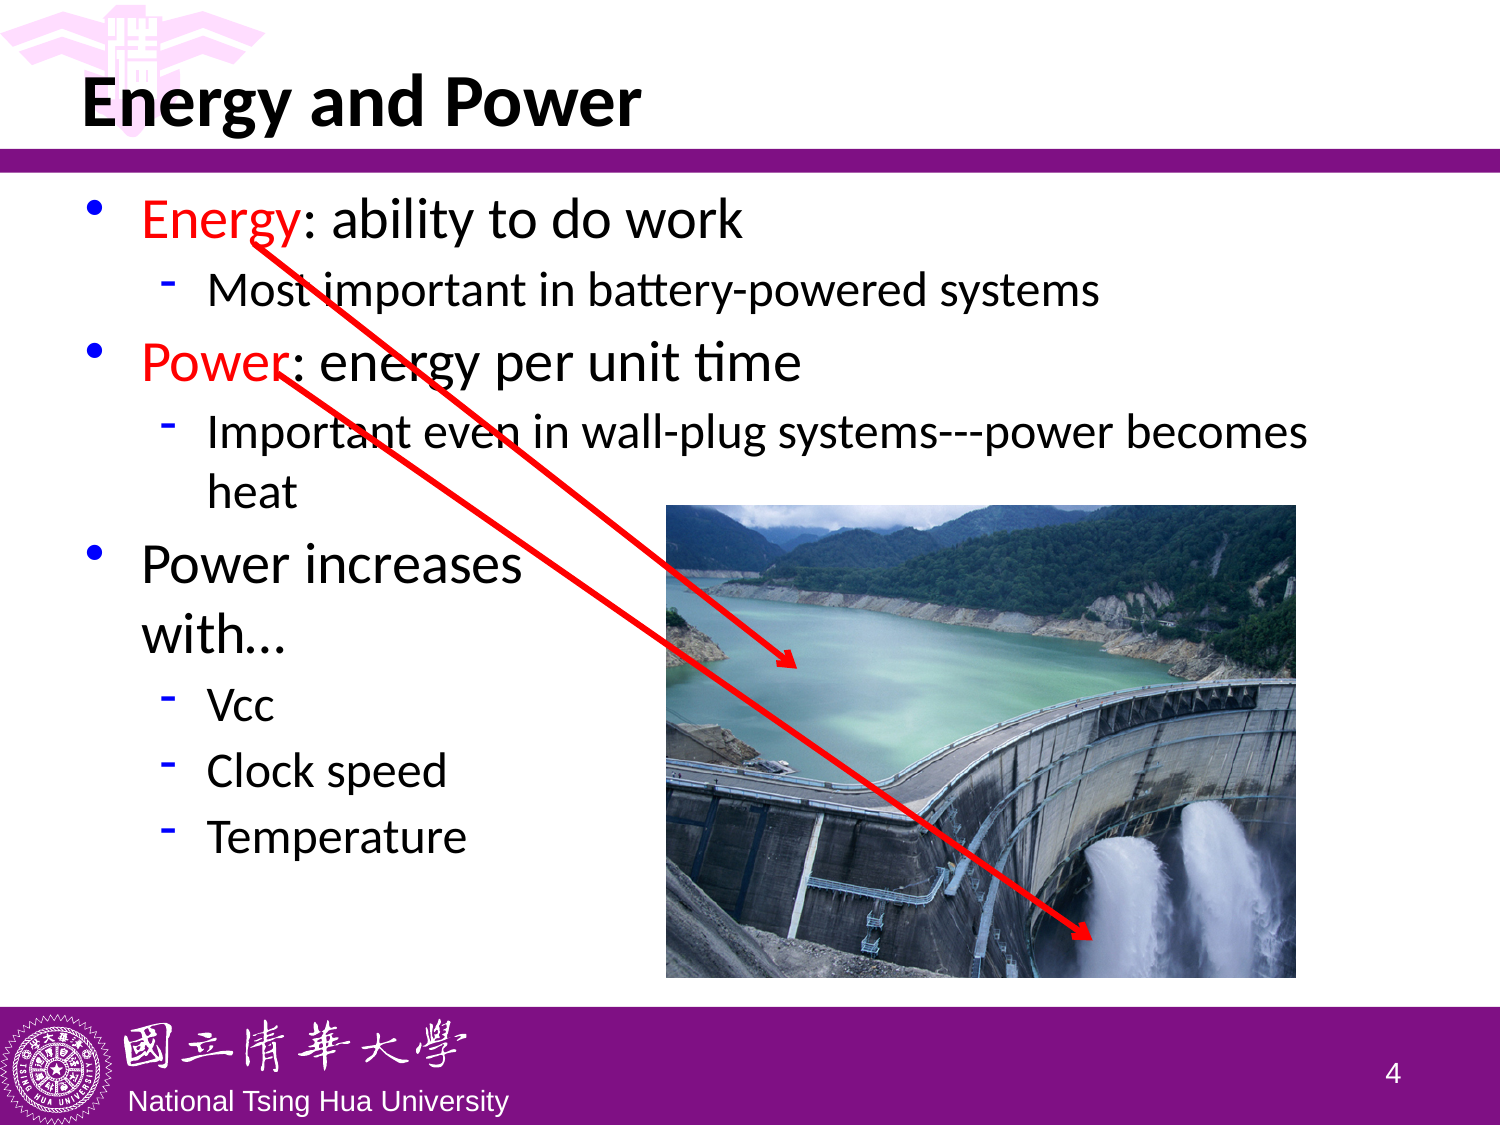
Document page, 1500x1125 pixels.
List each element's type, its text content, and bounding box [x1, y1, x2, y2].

list Energy: ability to do work Most important in battery-powered systems Power: energy per unit time Important even in wall-plug systems---power becomes heat Power increases with… Vcc Clock speed Temperature [69, 172, 1412, 988]
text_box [277, 373, 1093, 941]
picture [666, 505, 1297, 978]
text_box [253, 243, 798, 669]
slide_number 3 [1104, 1021, 1417, 1097]
title Energy and Power [66, 37, 1413, 149]
